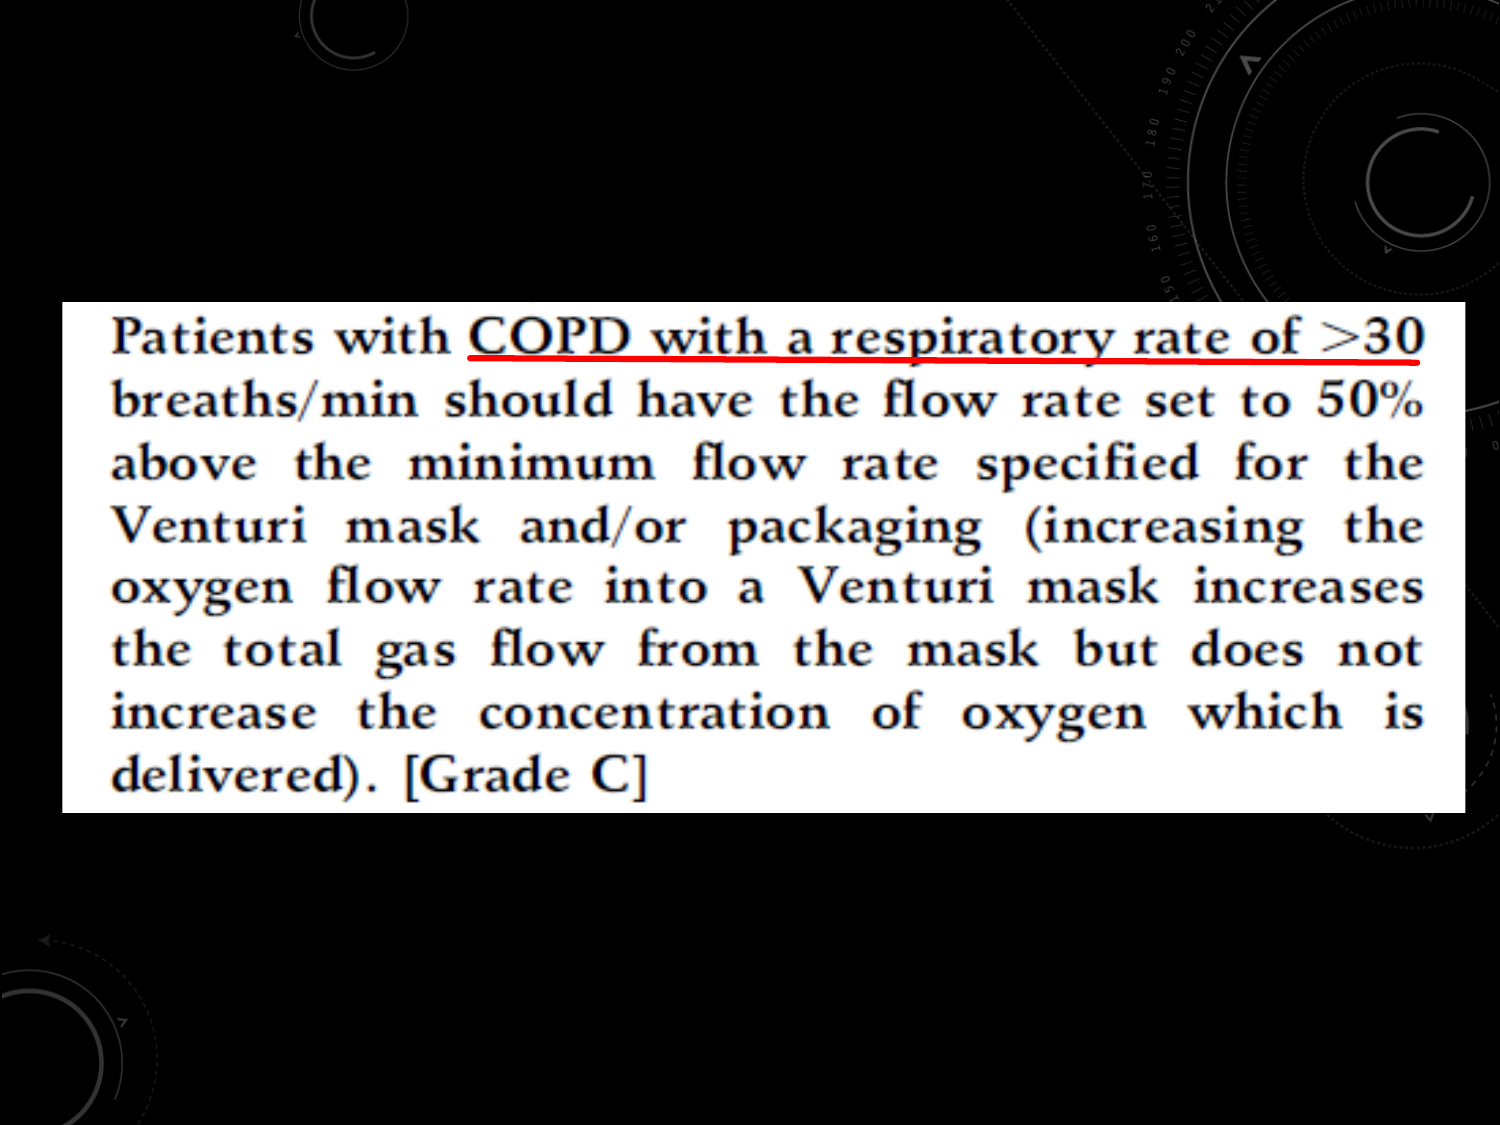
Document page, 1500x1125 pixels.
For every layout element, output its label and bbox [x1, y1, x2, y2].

picture [2, 0, 1499, 1125]
text_box [469, 357, 1418, 363]
